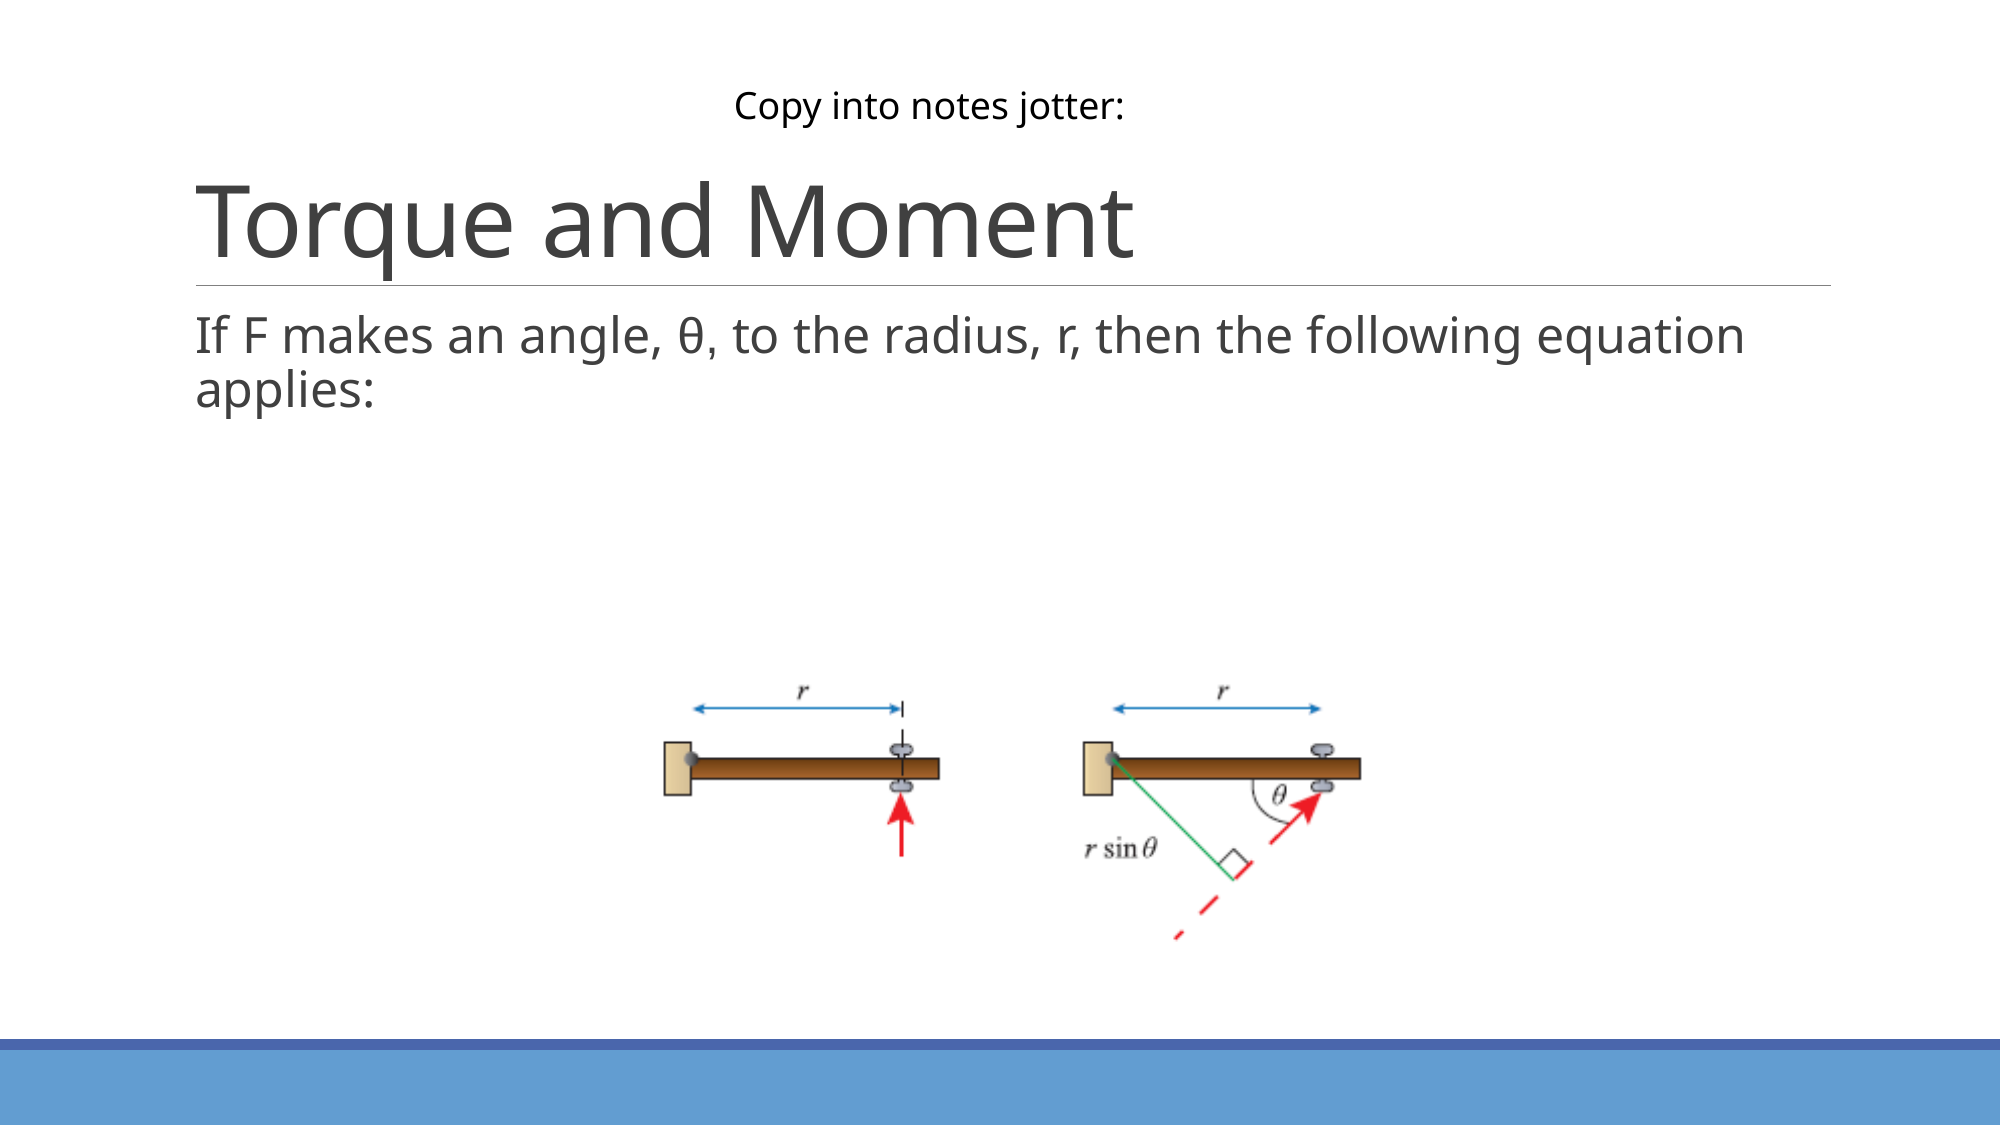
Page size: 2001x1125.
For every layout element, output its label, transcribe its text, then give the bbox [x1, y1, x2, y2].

title Torque and Moment [180, 47, 1830, 285]
text_box Copy into notes jotter: [719, 74, 1151, 135]
picture [640, 647, 1417, 947]
